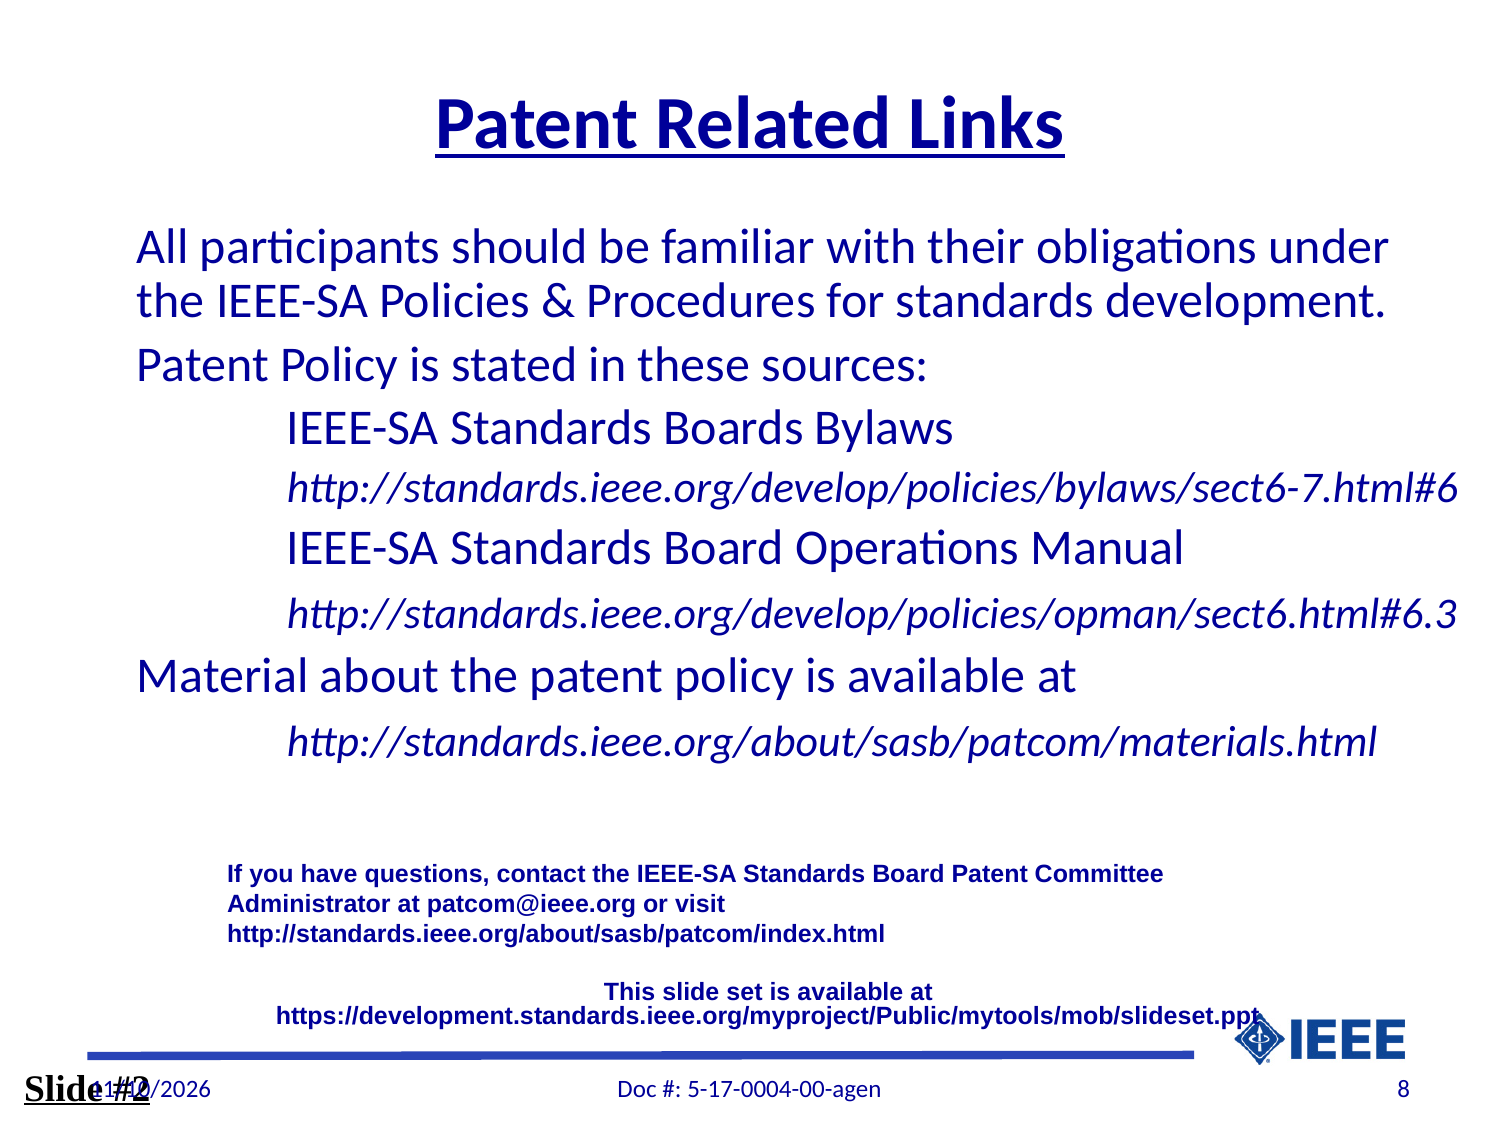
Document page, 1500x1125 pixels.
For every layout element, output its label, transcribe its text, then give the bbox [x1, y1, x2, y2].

text_box Slide #2 [9, 1056, 166, 1116]
picture [1231, 1011, 1406, 1057]
list All participants should be familiar with their obligations under the IEEE-SA Policies & Procedures for standards development. Patent Policy is stated in these sources: IEEE-SA Standards Boards Bylaws http://standards.ieee.org/develop/policies/bylaws/sect6-7.html#6 IEEE-SA Standards Board Operations Manual http://standards.ieee.org/develop/policies/opman/sect6.html#6.3 Material about the patent policy is available at http://standards.ieee.org/about/sasb/patcom/materials.html [0, 212, 1475, 850]
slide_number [75, 1057, 425, 1118]
text_box If you have questions, contact the IEEE-SA Standards Board Patent Committee Administrator at patcom@ieee.org or visit http://standards.ieee.org/about/sasb/patcom/index.html This slide set is available at https://development.standards.ieee.org/myproject/Public/mytools/mob/slideset.ppt [212, 849, 1325, 1037]
slide_number 8 [1074, 1057, 1425, 1118]
title Patent Related Links [112, 24, 1388, 212]
footer Doc #: 5-17-0004-00-agen [512, 1057, 988, 1118]
